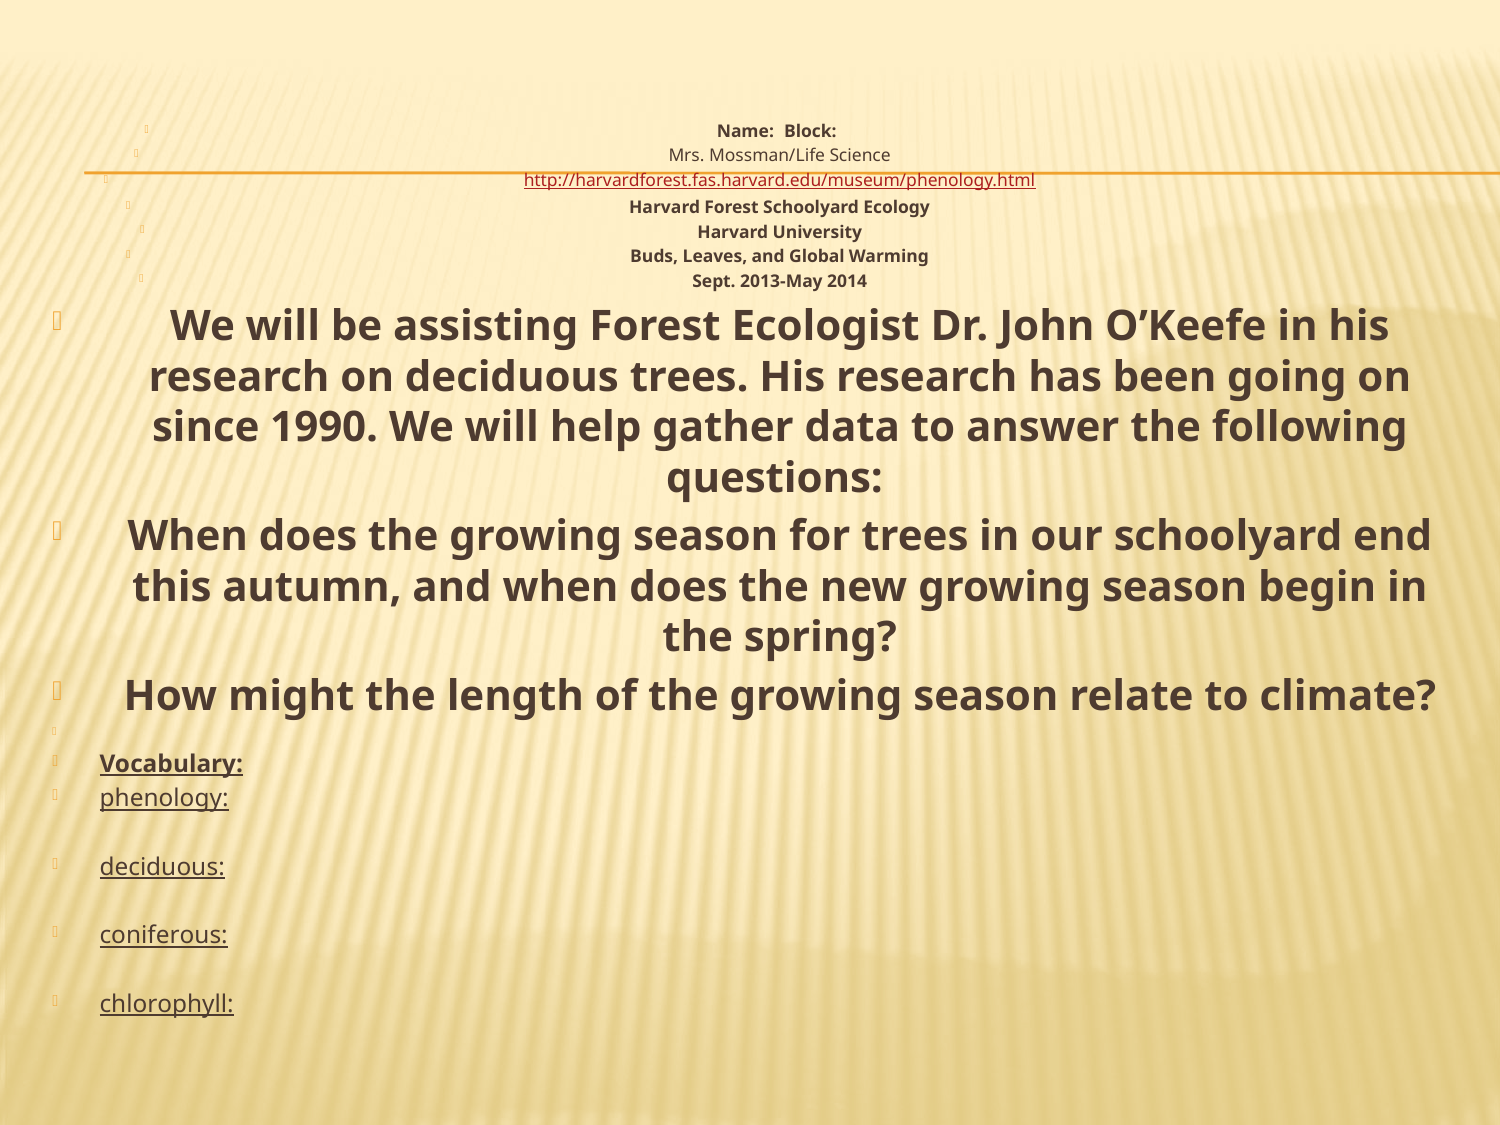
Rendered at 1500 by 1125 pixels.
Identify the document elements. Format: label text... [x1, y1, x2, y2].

list Name: Block: Mrs. Mossman/Life Science http://harvardforest.fas.harvard.edu/museum/phenology.html Harvard Forest Schoolyard Ecology Harvard University Buds, Leaves, and Global Warming Sept. 2013-May 2014 We will be assisting Forest Ecologist Dr. John O’Keefe in his research on deciduous trees. His research has been going on since 1990. We will help gather data to answer the following questions: When does the growing season for trees in our schoolyard end this autumn, and when does the new growing season begin in the spring? How might the length of the growing season relate to climate? Vocabulary: phenology: deciduous: coniferous: chlorophyll: [37, 112, 1475, 1038]
